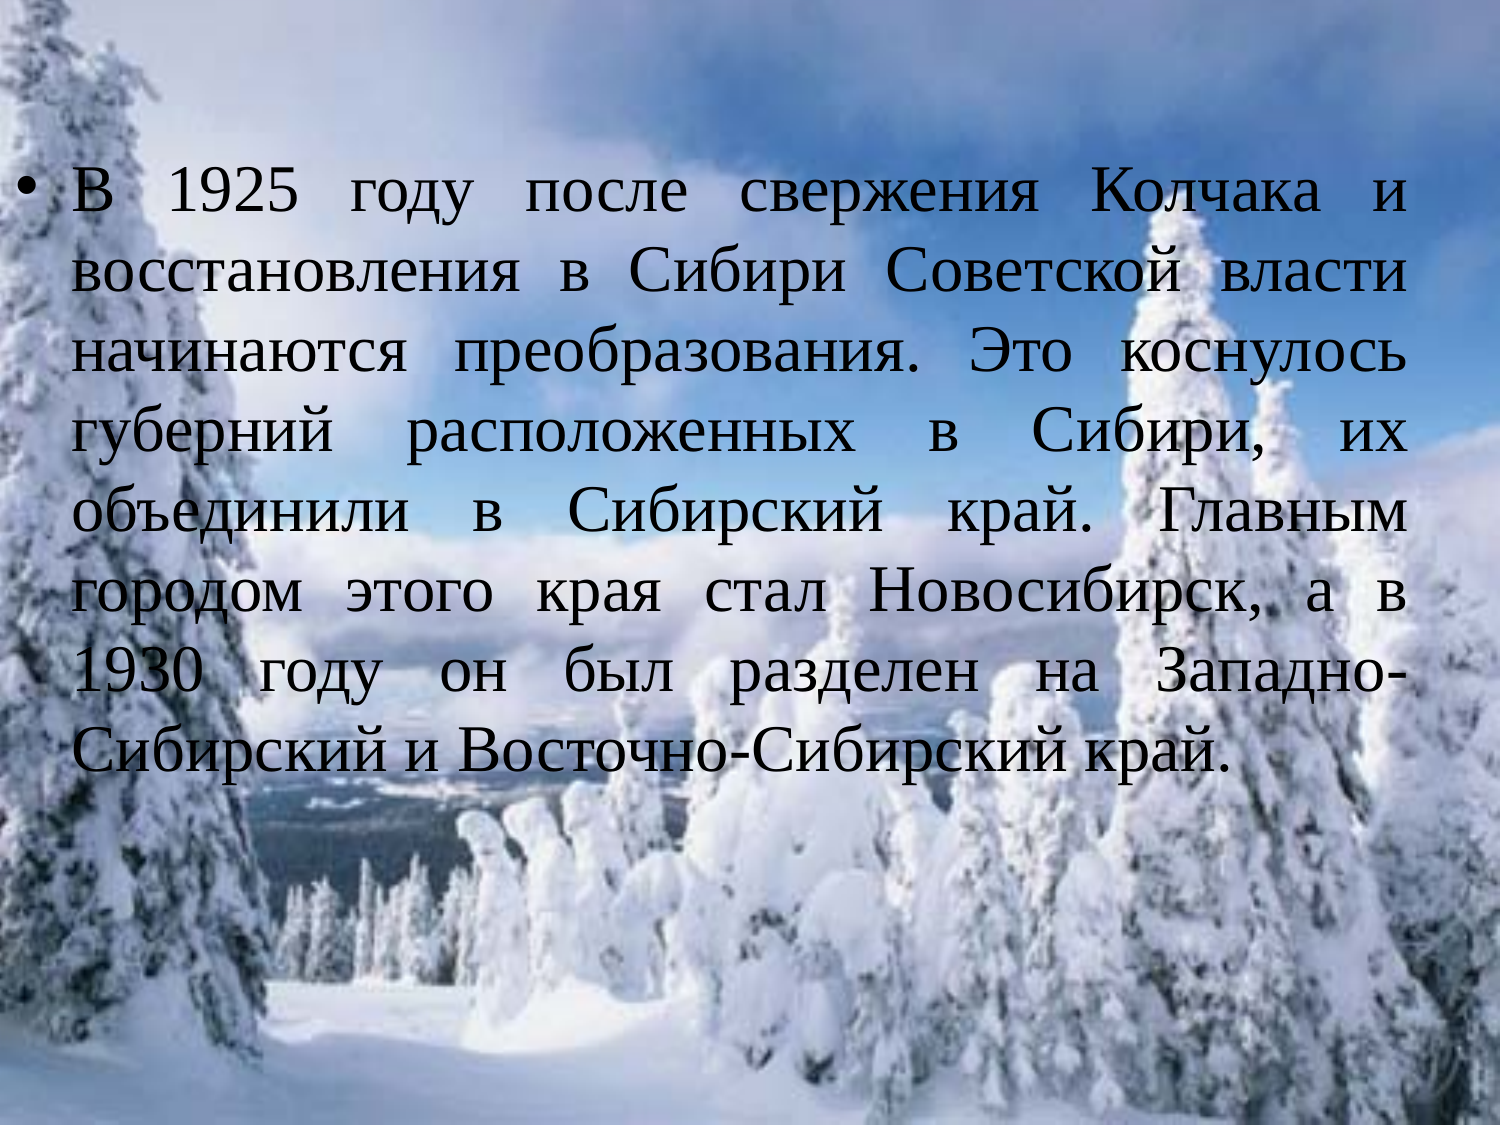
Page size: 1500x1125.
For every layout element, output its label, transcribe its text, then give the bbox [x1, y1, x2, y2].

picture [0, 0, 1500, 1125]
list В 1925 году после свержения Колчака и восстановления в Сибири Советской власти начинаются преобразования. Это коснулось губерний расположенных в Сибири, их объединили в Сибирский край. Главным городом этого края стал Новосибирск, а в 1930 году он был разделен на Западно-Сибирский и Восточно-Сибирский край. [0, 137, 1425, 1005]
